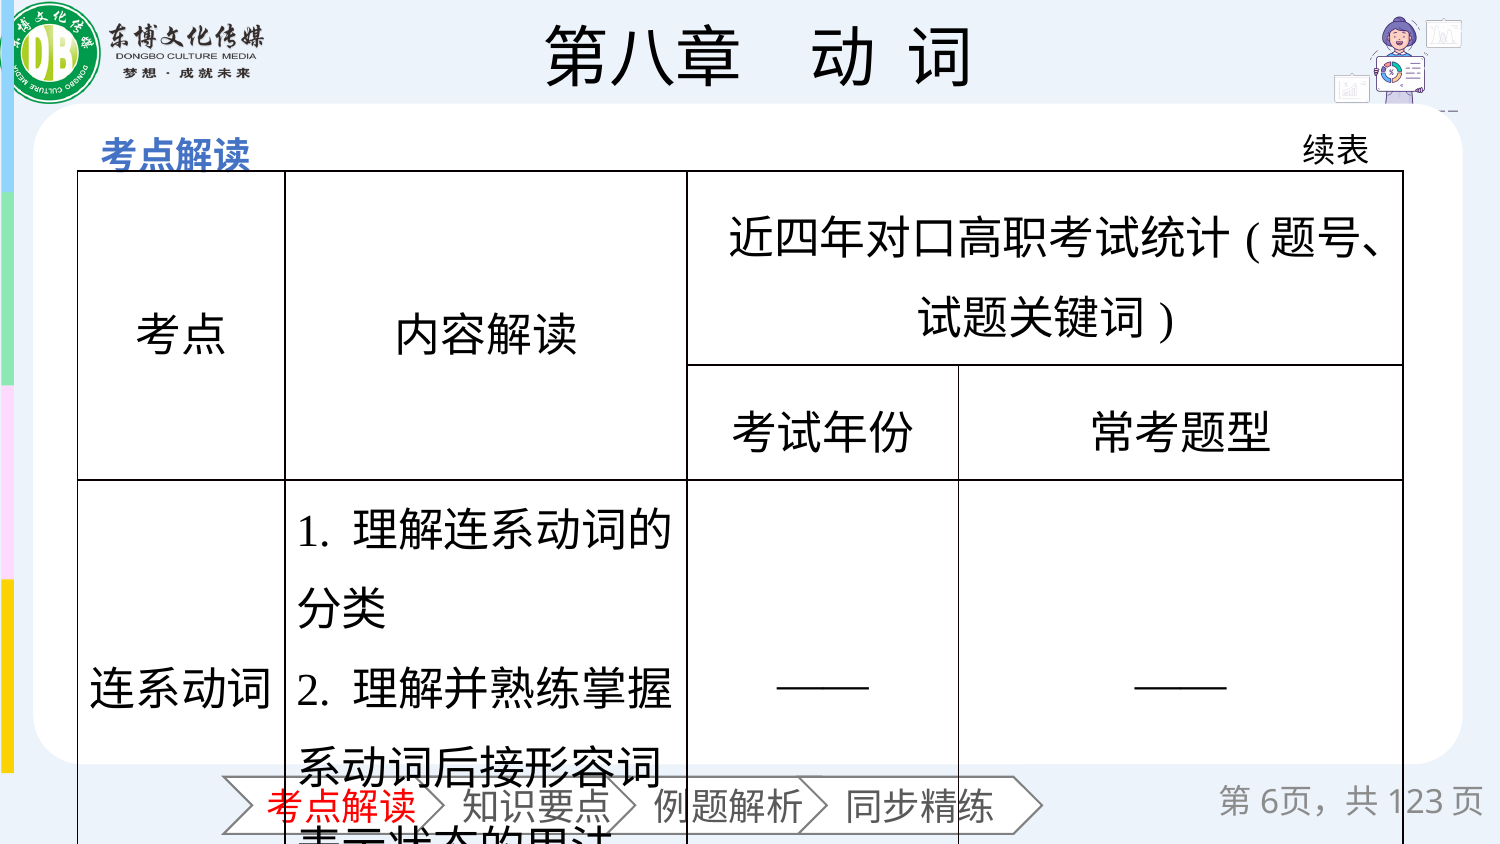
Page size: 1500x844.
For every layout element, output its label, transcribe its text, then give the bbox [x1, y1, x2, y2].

table_cell 常考题型 [959, 366, 1402, 479]
table_header 内容解读 [286, 172, 686, 479]
table_cell 1. 理解连系动词的分类 2. 理解并熟练掌握系动词后接形容词表示状态的用法 [286, 481, 686, 844]
table_cell 考试年份 [688, 366, 958, 479]
table_cell —— [688, 481, 958, 844]
text_box 续表 [1287, 122, 1404, 162]
slide_number 第页，共123页 [1404, 780, 1500, 826]
table_header 考点 [78, 172, 284, 479]
picture [14, 1, 265, 104]
picture [1312, 0, 1487, 131]
table_header 近四年对口高职考试统计(题号、试题关键词) [688, 172, 1402, 364]
table_cell —— [959, 481, 1402, 844]
table_cell 连系动词 [78, 481, 284, 844]
